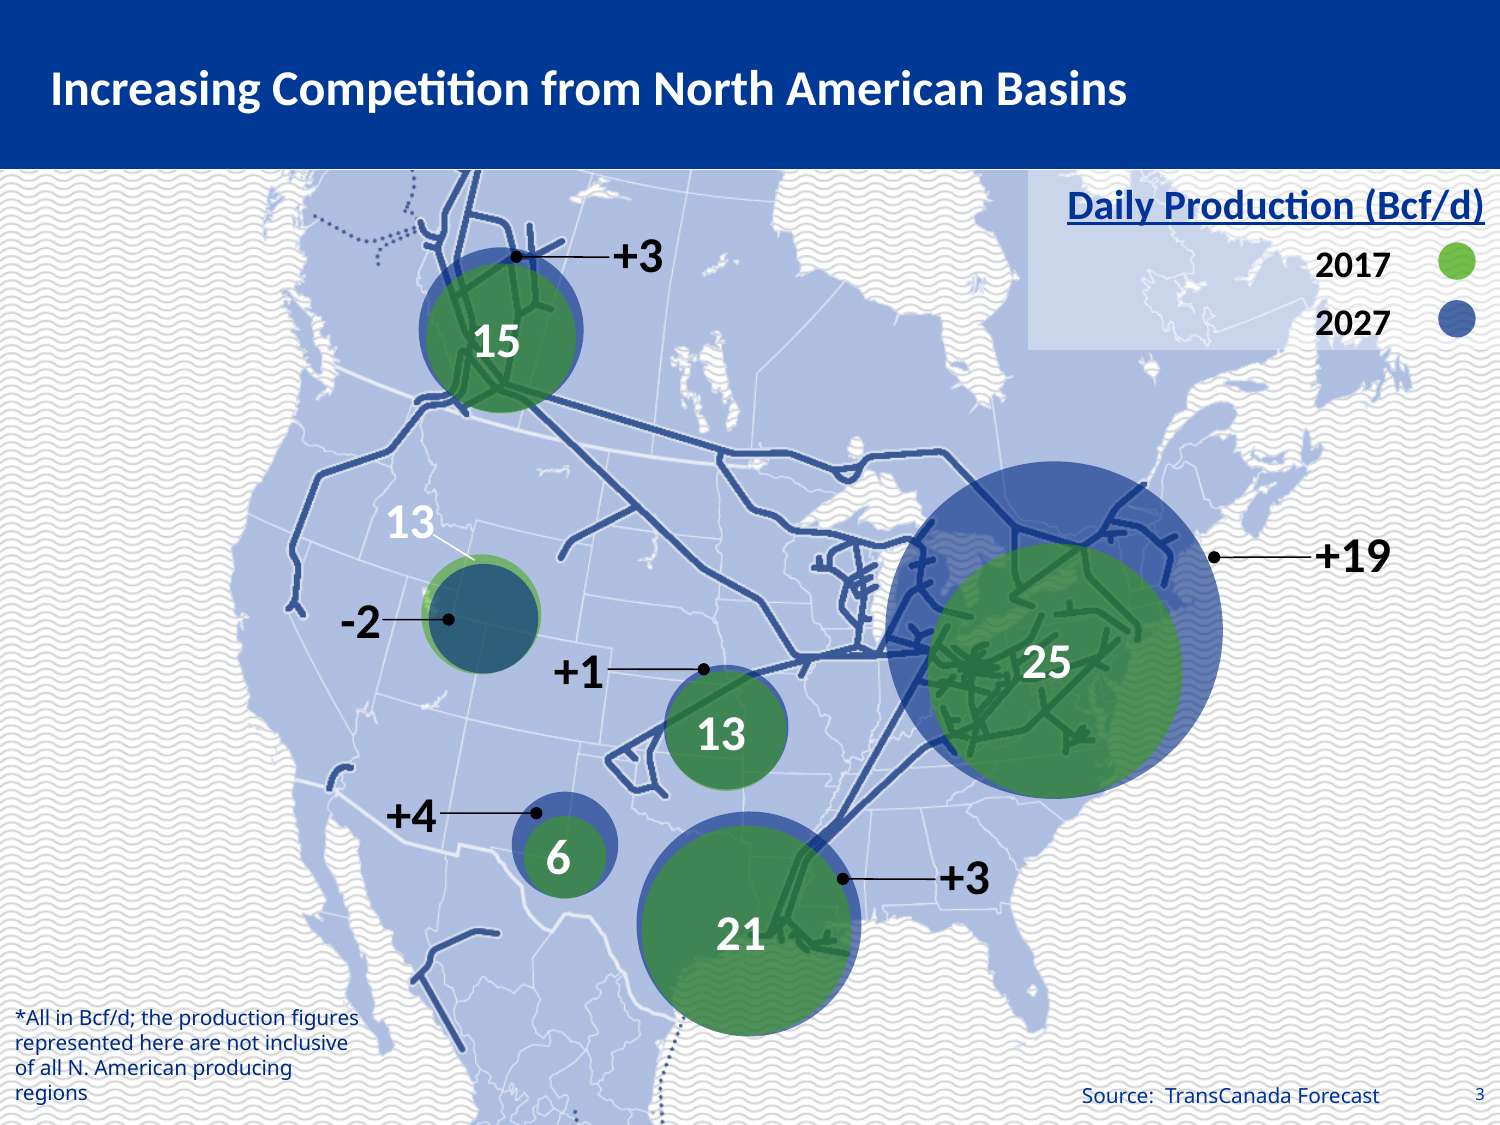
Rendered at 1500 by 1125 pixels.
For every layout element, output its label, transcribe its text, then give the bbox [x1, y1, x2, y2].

title Increasing Competition from North American Basins [50, 0, 1163, 168]
picture [0, 169, 1500, 1125]
